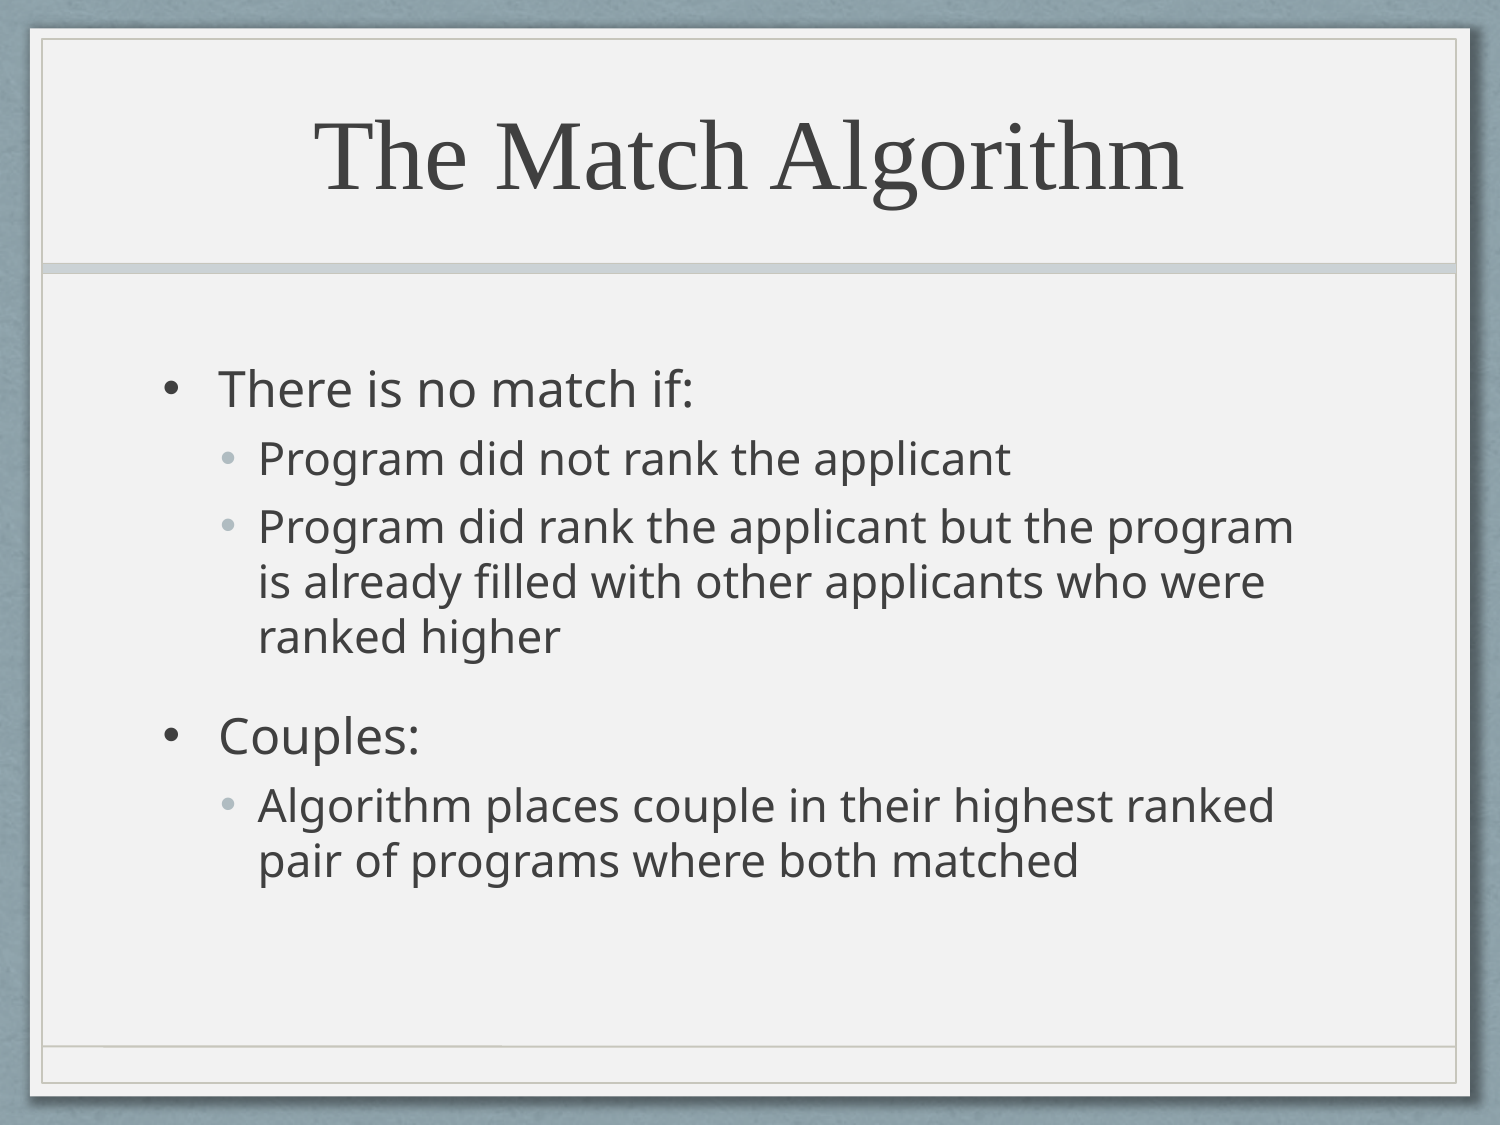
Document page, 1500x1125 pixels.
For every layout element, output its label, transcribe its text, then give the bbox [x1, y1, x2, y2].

list There is no match if: Program did not rank the applicant Program did rank the applicant but the program is already filled with other applicants who were ranked higher Couples: Algorithm places couple in their highest ranked pair of programs where both matched [147, 350, 1353, 995]
title The Match Algorithm [147, 40, 1353, 260]
